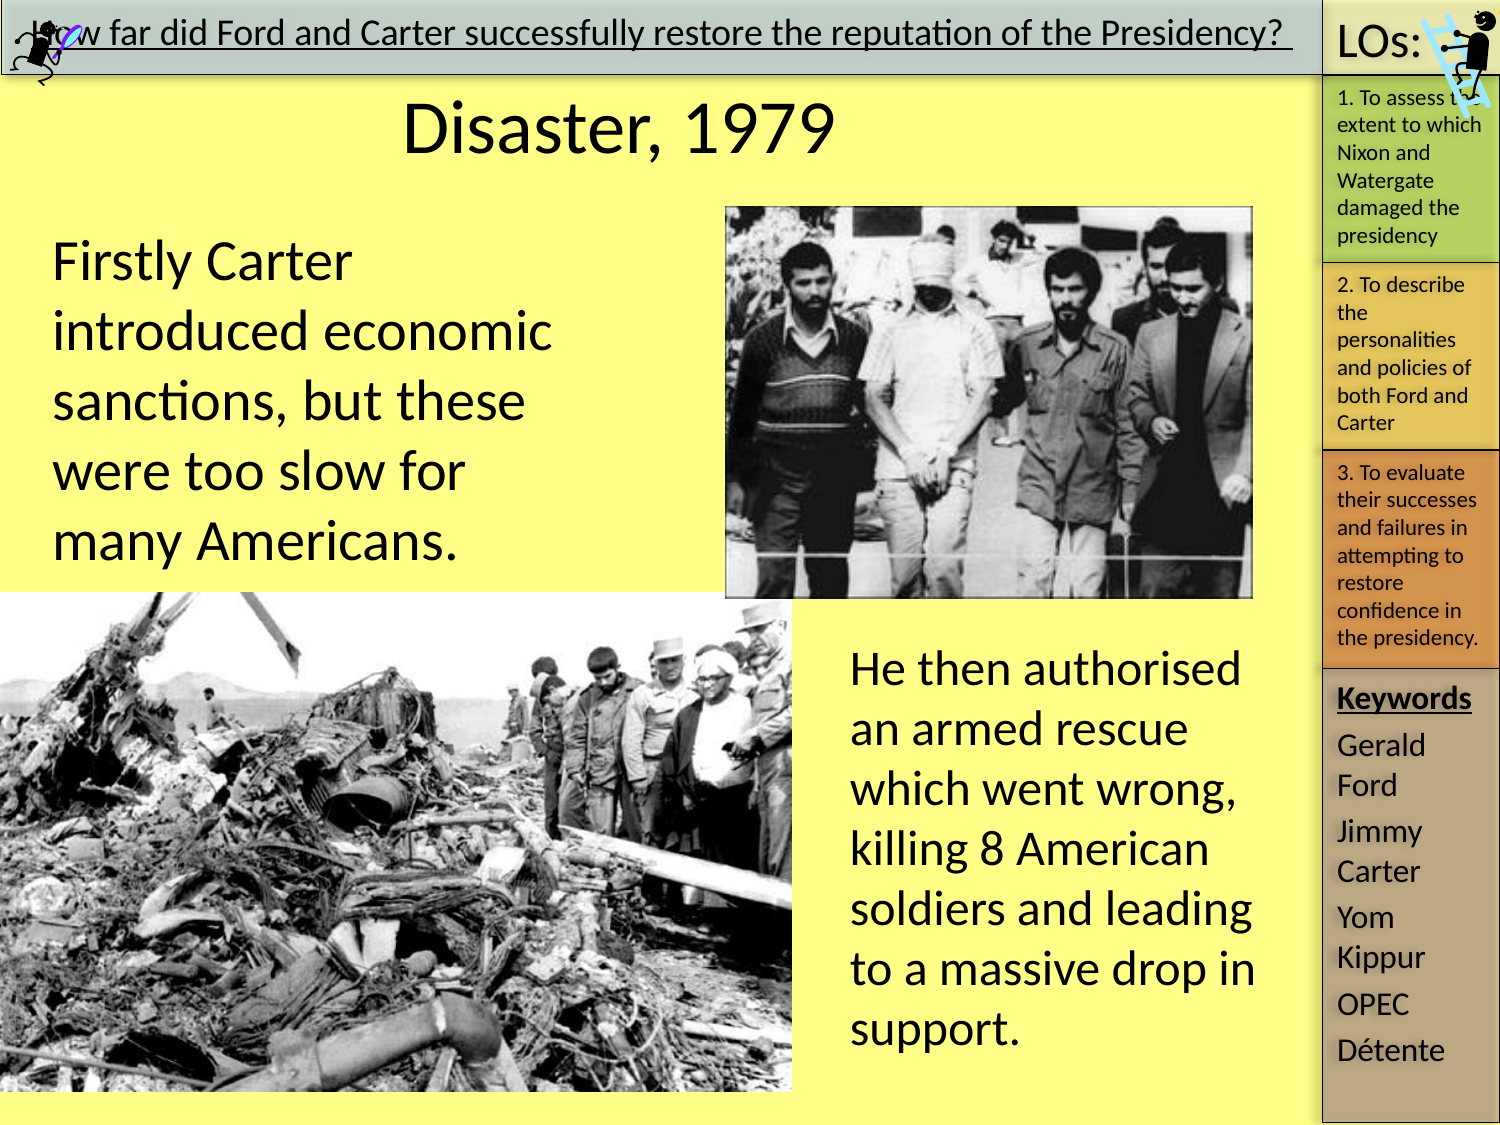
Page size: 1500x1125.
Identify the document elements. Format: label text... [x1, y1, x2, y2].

list Firstly Carter introduced economic sanctions, but these were too slow for many Americans. [37, 215, 625, 403]
text_box He then authorised an armed rescue which went wrong, killing 8 American soldiers and leading to a massive drop in support. [835, 628, 1305, 1064]
picture [0, 206, 1253, 1093]
title Disaster, 1979 [0, 69, 1304, 177]
